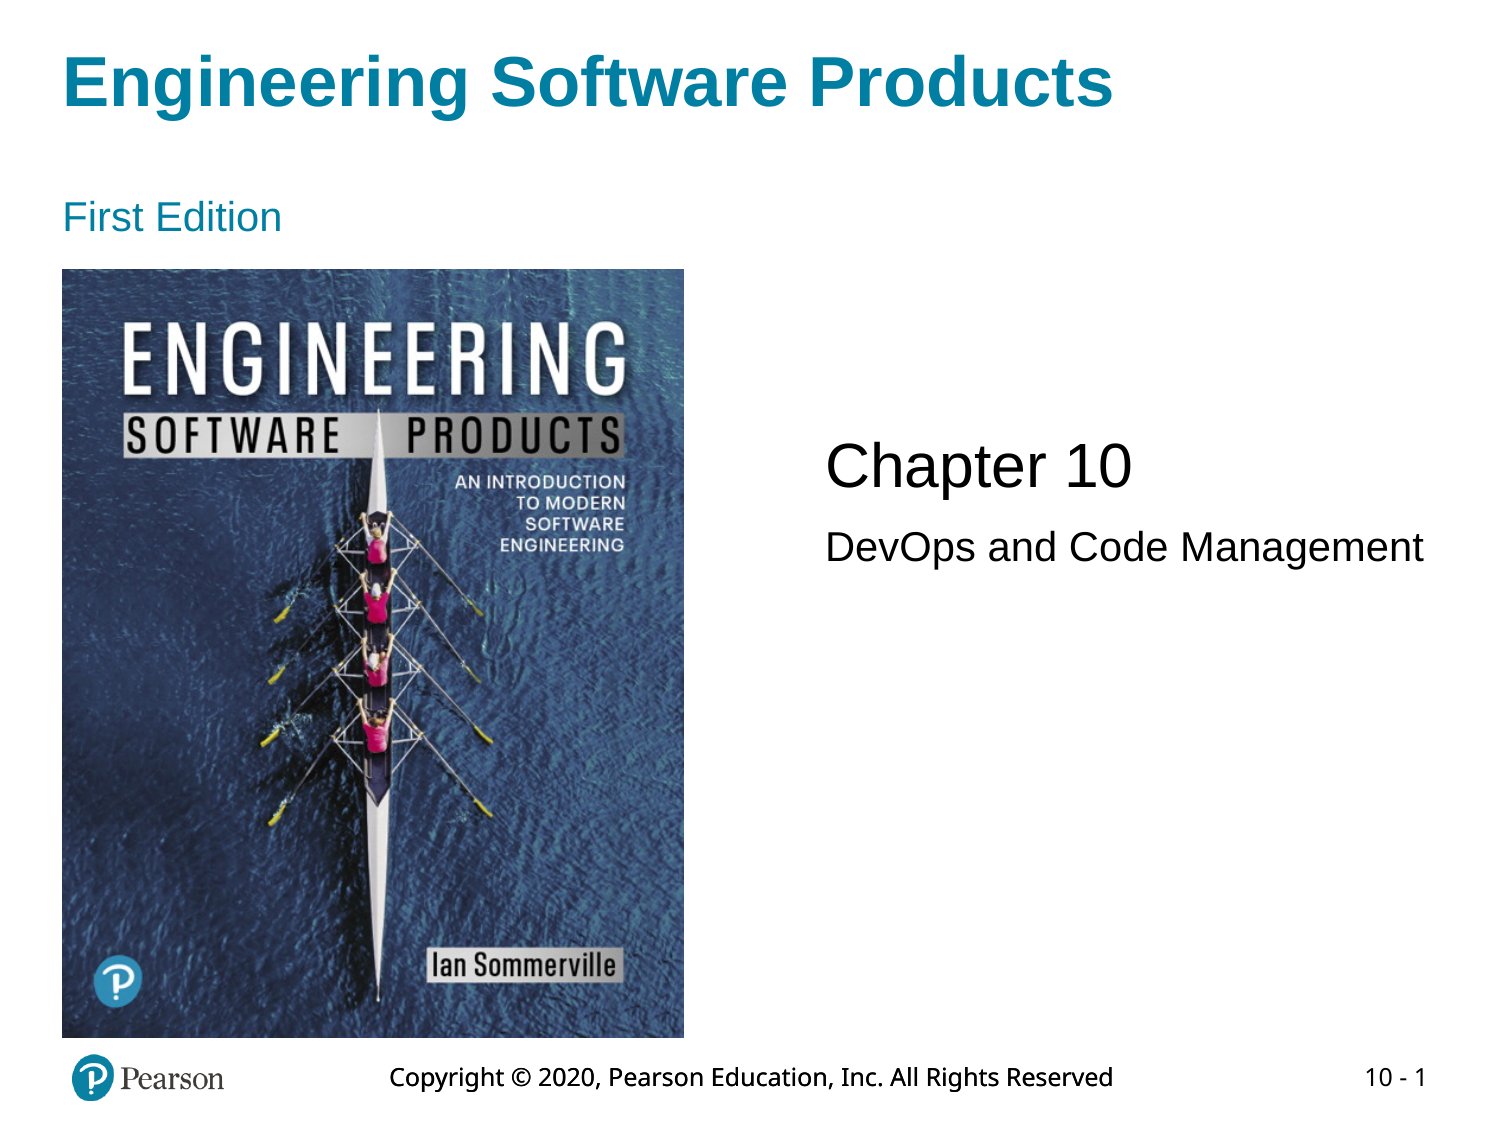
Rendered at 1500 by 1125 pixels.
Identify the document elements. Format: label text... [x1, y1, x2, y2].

picture [62, 269, 684, 1038]
list First Edition [62, 189, 1413, 269]
picture [99, 1054, 224, 1101]
picture [72, 1054, 89, 1072]
list Chapter 10 [825, 237, 1425, 500]
picture [72, 1087, 83, 1101]
title Engineering Software Products [62, 35, 1438, 175]
picture [81, 1064, 107, 1089]
list DevOps and Code Management [825, 525, 1425, 1005]
list Copyright © 2020, Pearson Education, Inc. All Rights Reserved [246, 1054, 1259, 1100]
